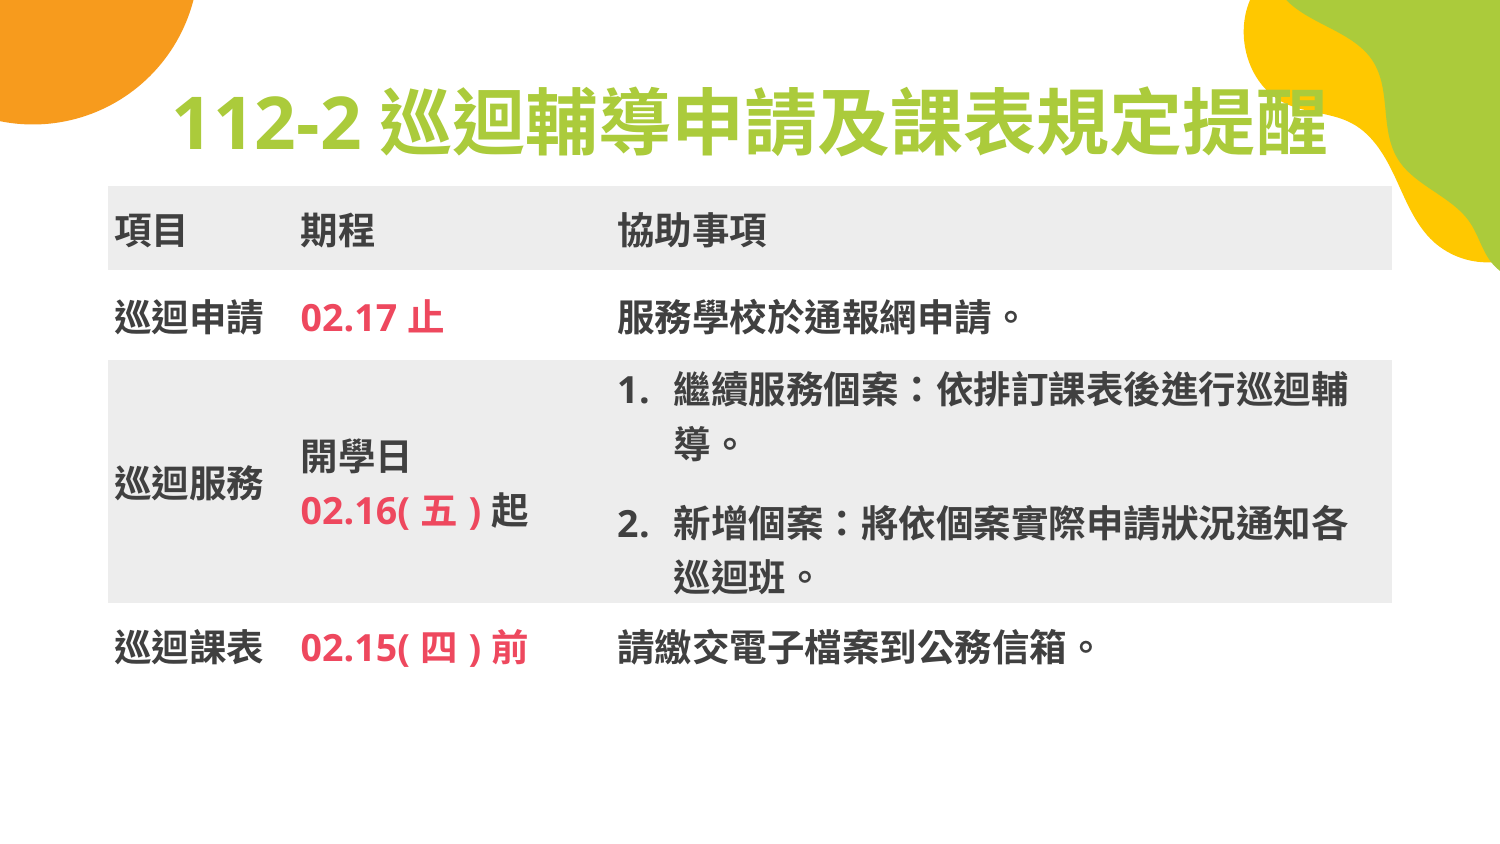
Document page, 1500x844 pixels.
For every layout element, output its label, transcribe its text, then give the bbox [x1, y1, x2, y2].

table_cell 巡迴課表 [108, 603, 294, 687]
table_header 期程 [294, 186, 611, 270]
table_cell 巡迴服務 [108, 360, 294, 603]
table_cell 繼續服務個案：依排訂課表後進行巡迴輔導。 新增個案：將依個案實際申請狀況通知各巡迴班。 [611, 360, 1392, 603]
title 112-2巡迴輔導申請及課表規定提醒 [118, 72, 1382, 167]
table_cell 請繳交電子檔案到公務信箱。 [611, 603, 1392, 687]
table_cell 02.17止 [294, 270, 611, 360]
table_header 協助事項 [611, 186, 1392, 270]
table_cell 02.15(四)前 [294, 603, 611, 687]
table_cell 開學日 02.16(五)起 [294, 360, 611, 603]
table_cell 巡迴申請 [108, 270, 294, 360]
table_header 項目 [108, 186, 294, 270]
table_cell 服務學校於通報網申請。 [611, 270, 1392, 360]
